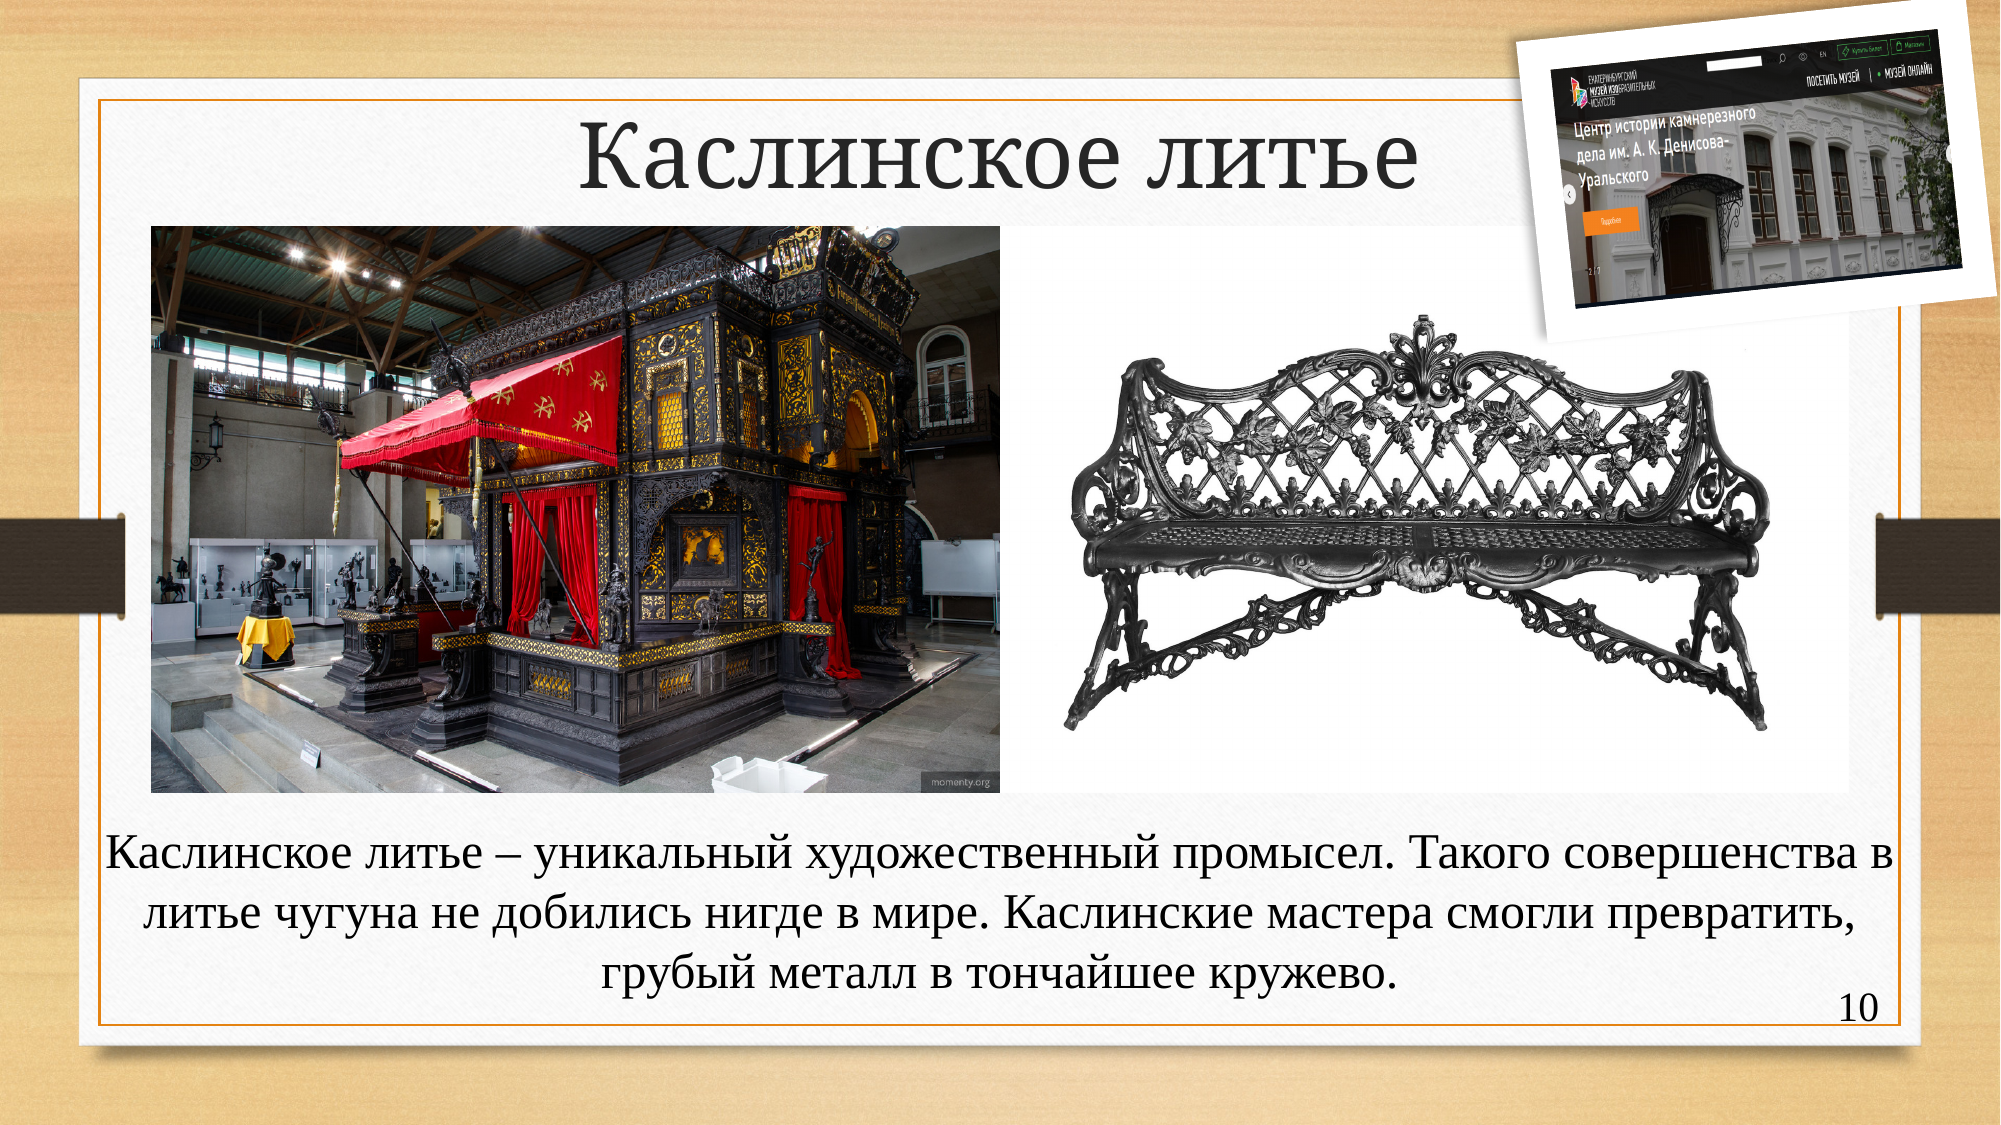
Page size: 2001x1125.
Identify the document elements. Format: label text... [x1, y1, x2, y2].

text_box Каслинское литье [174, 89, 1523, 226]
picture [0, 0, 2001, 1125]
text_box Каслинское литье – уникальный художественный промысел. Такого совершенства в литье чугуна не добились нигде в мире. Каслинские мастера смогли превратить, грубый металл в тончайшее кружево. [45, 811, 1955, 1007]
slide_number 10 [1805, 981, 1895, 1028]
